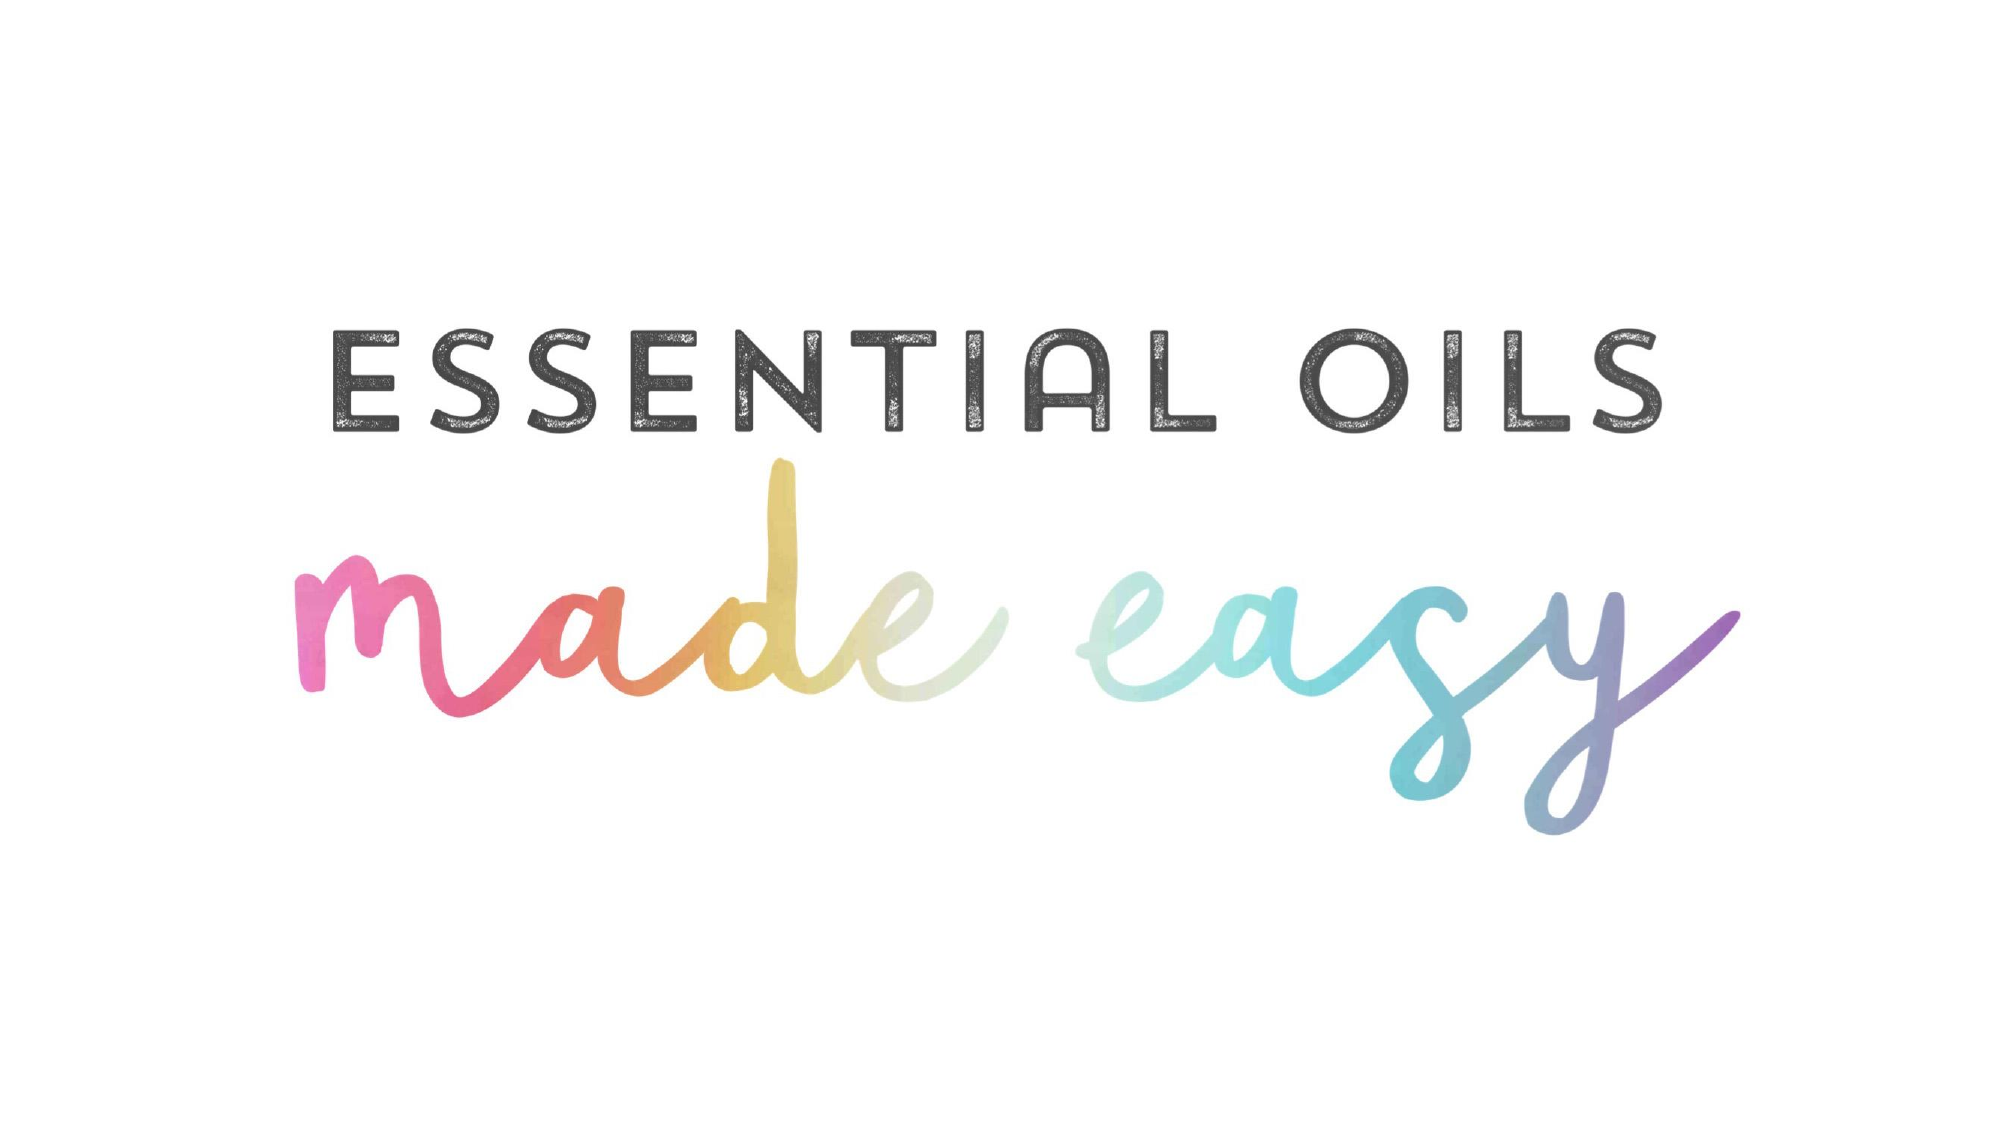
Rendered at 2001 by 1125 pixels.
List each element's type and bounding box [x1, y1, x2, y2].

picture [231, 206, 1768, 919]
